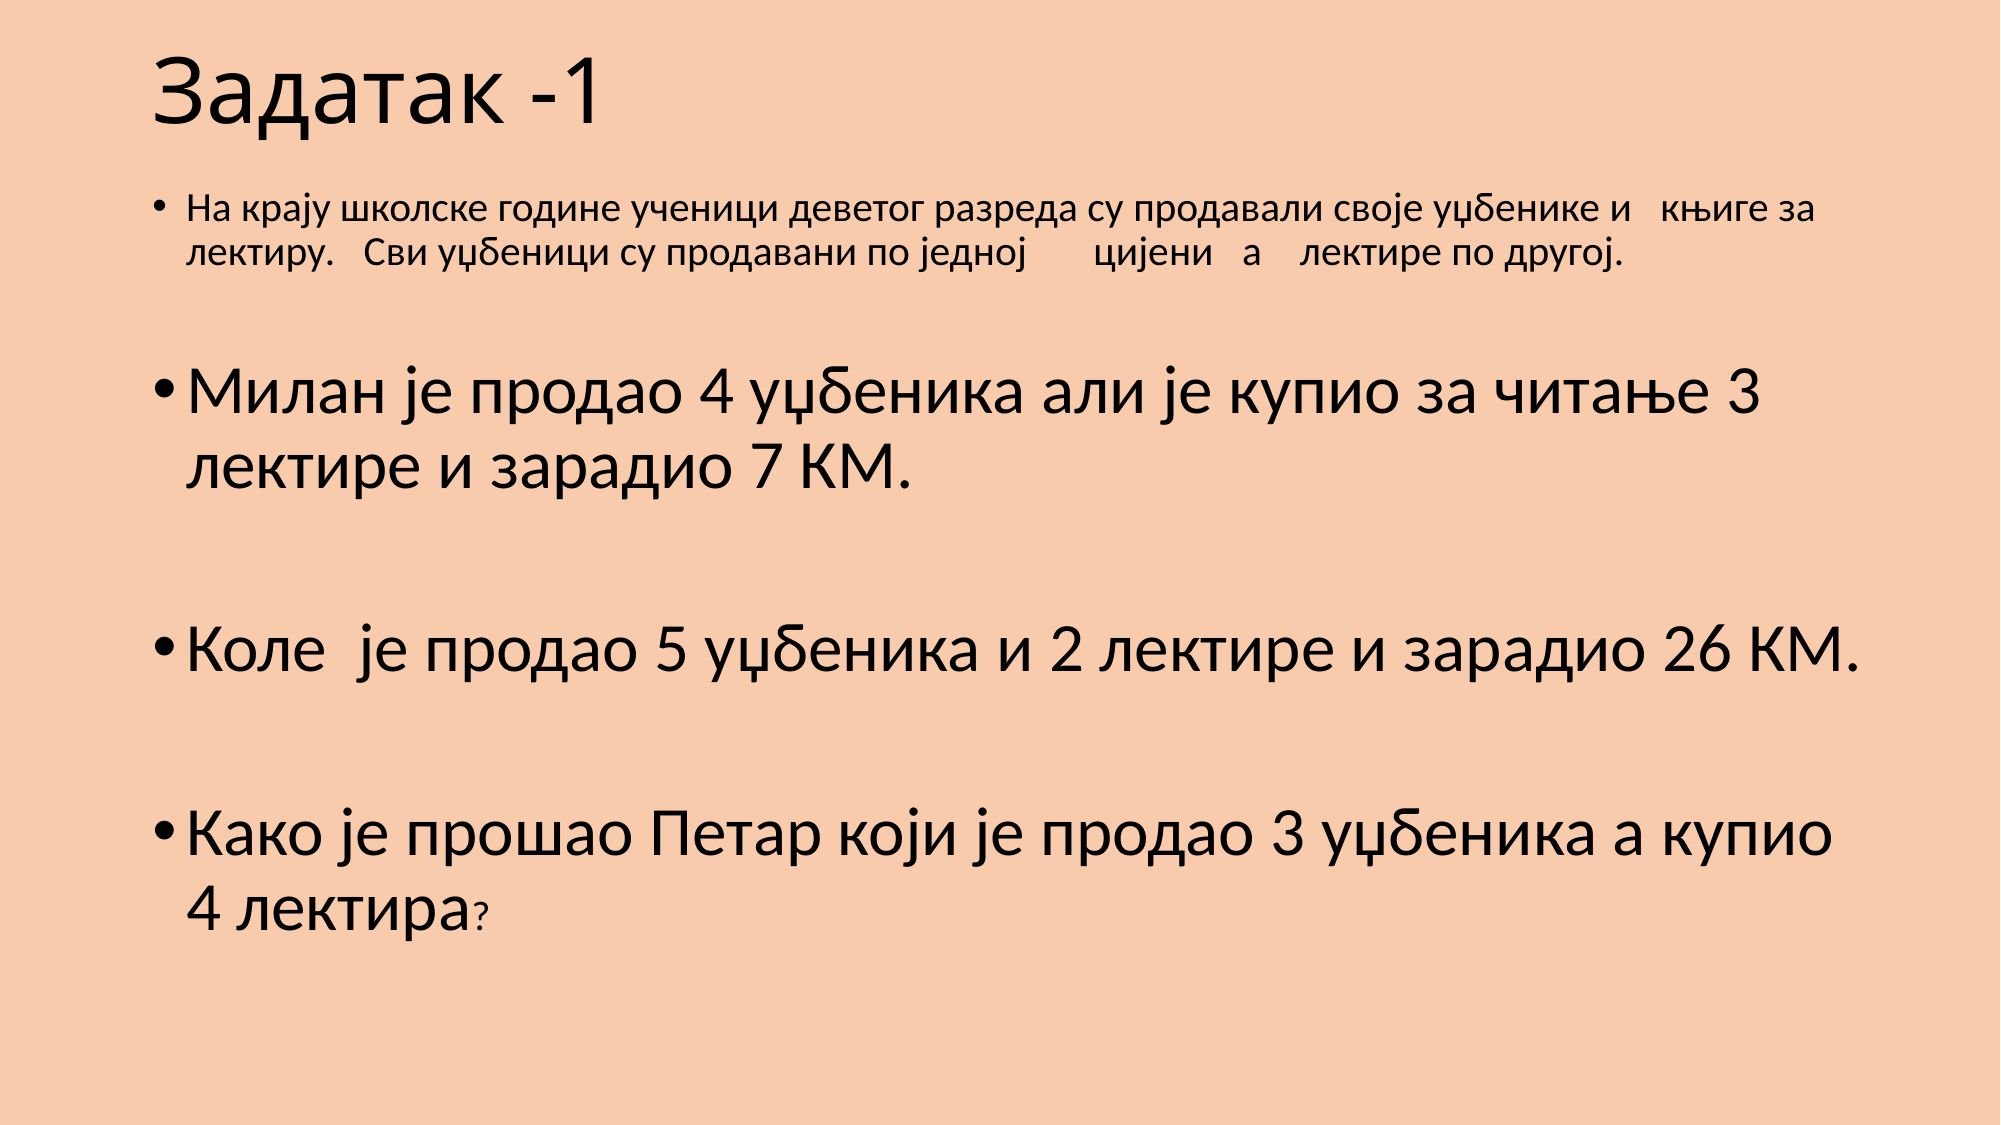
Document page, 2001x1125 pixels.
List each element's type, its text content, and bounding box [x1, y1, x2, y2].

title Задатак -1 [137, 20, 1863, 167]
list На крају школске године ученици деветог разреда су продавали своје уџбенике и књиге за лектиру. Сви уџбеници су продавани по једној цијени а лектире по другој. Милан је продао 4 уџбеника али је купио за читање 3 лектире и зарадио 7 КМ. Коле је продао 5 уџбеника и 2 лектире и зарадио 26 КМ. Како је прошао Петар који је продао 3 уџбеника а купио 4 лектира? [137, 177, 1899, 1014]
